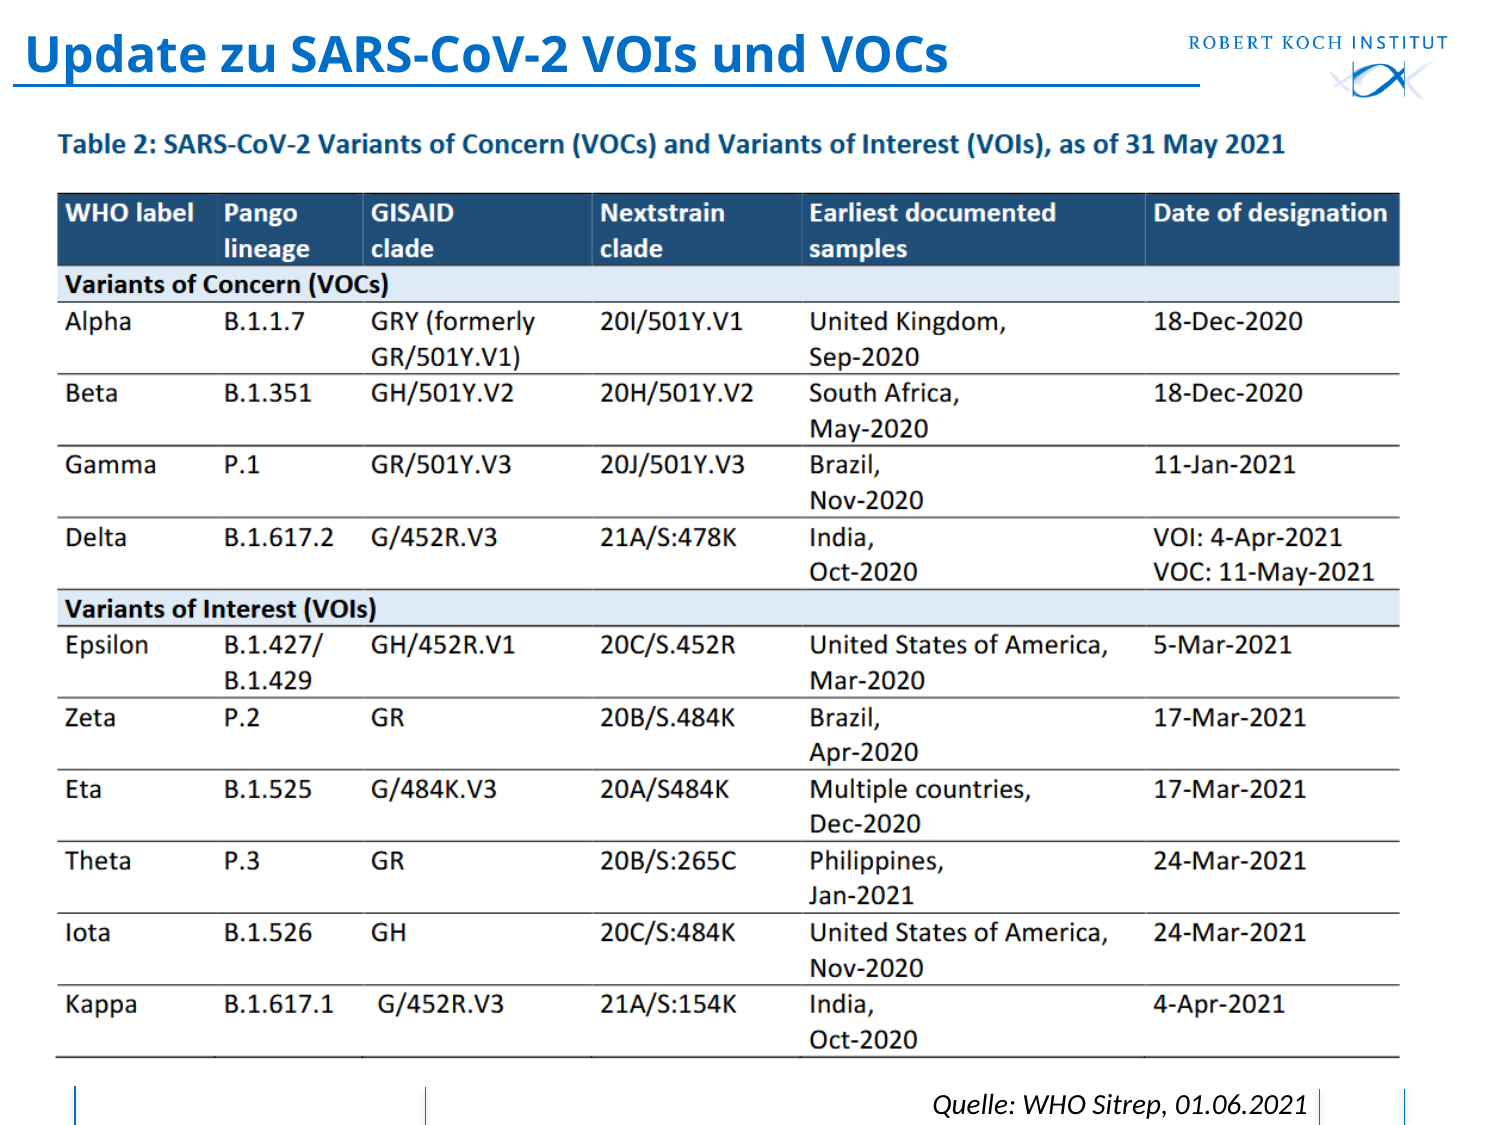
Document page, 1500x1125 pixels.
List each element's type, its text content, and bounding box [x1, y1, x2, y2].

picture [0, 29, 1454, 1063]
title Update zu SARS-CoV-2 VOIs und VOCs [24, 21, 1353, 83]
text_box Quelle: WHO Sitrep, 01.06.2021 [525, 1077, 1323, 1125]
